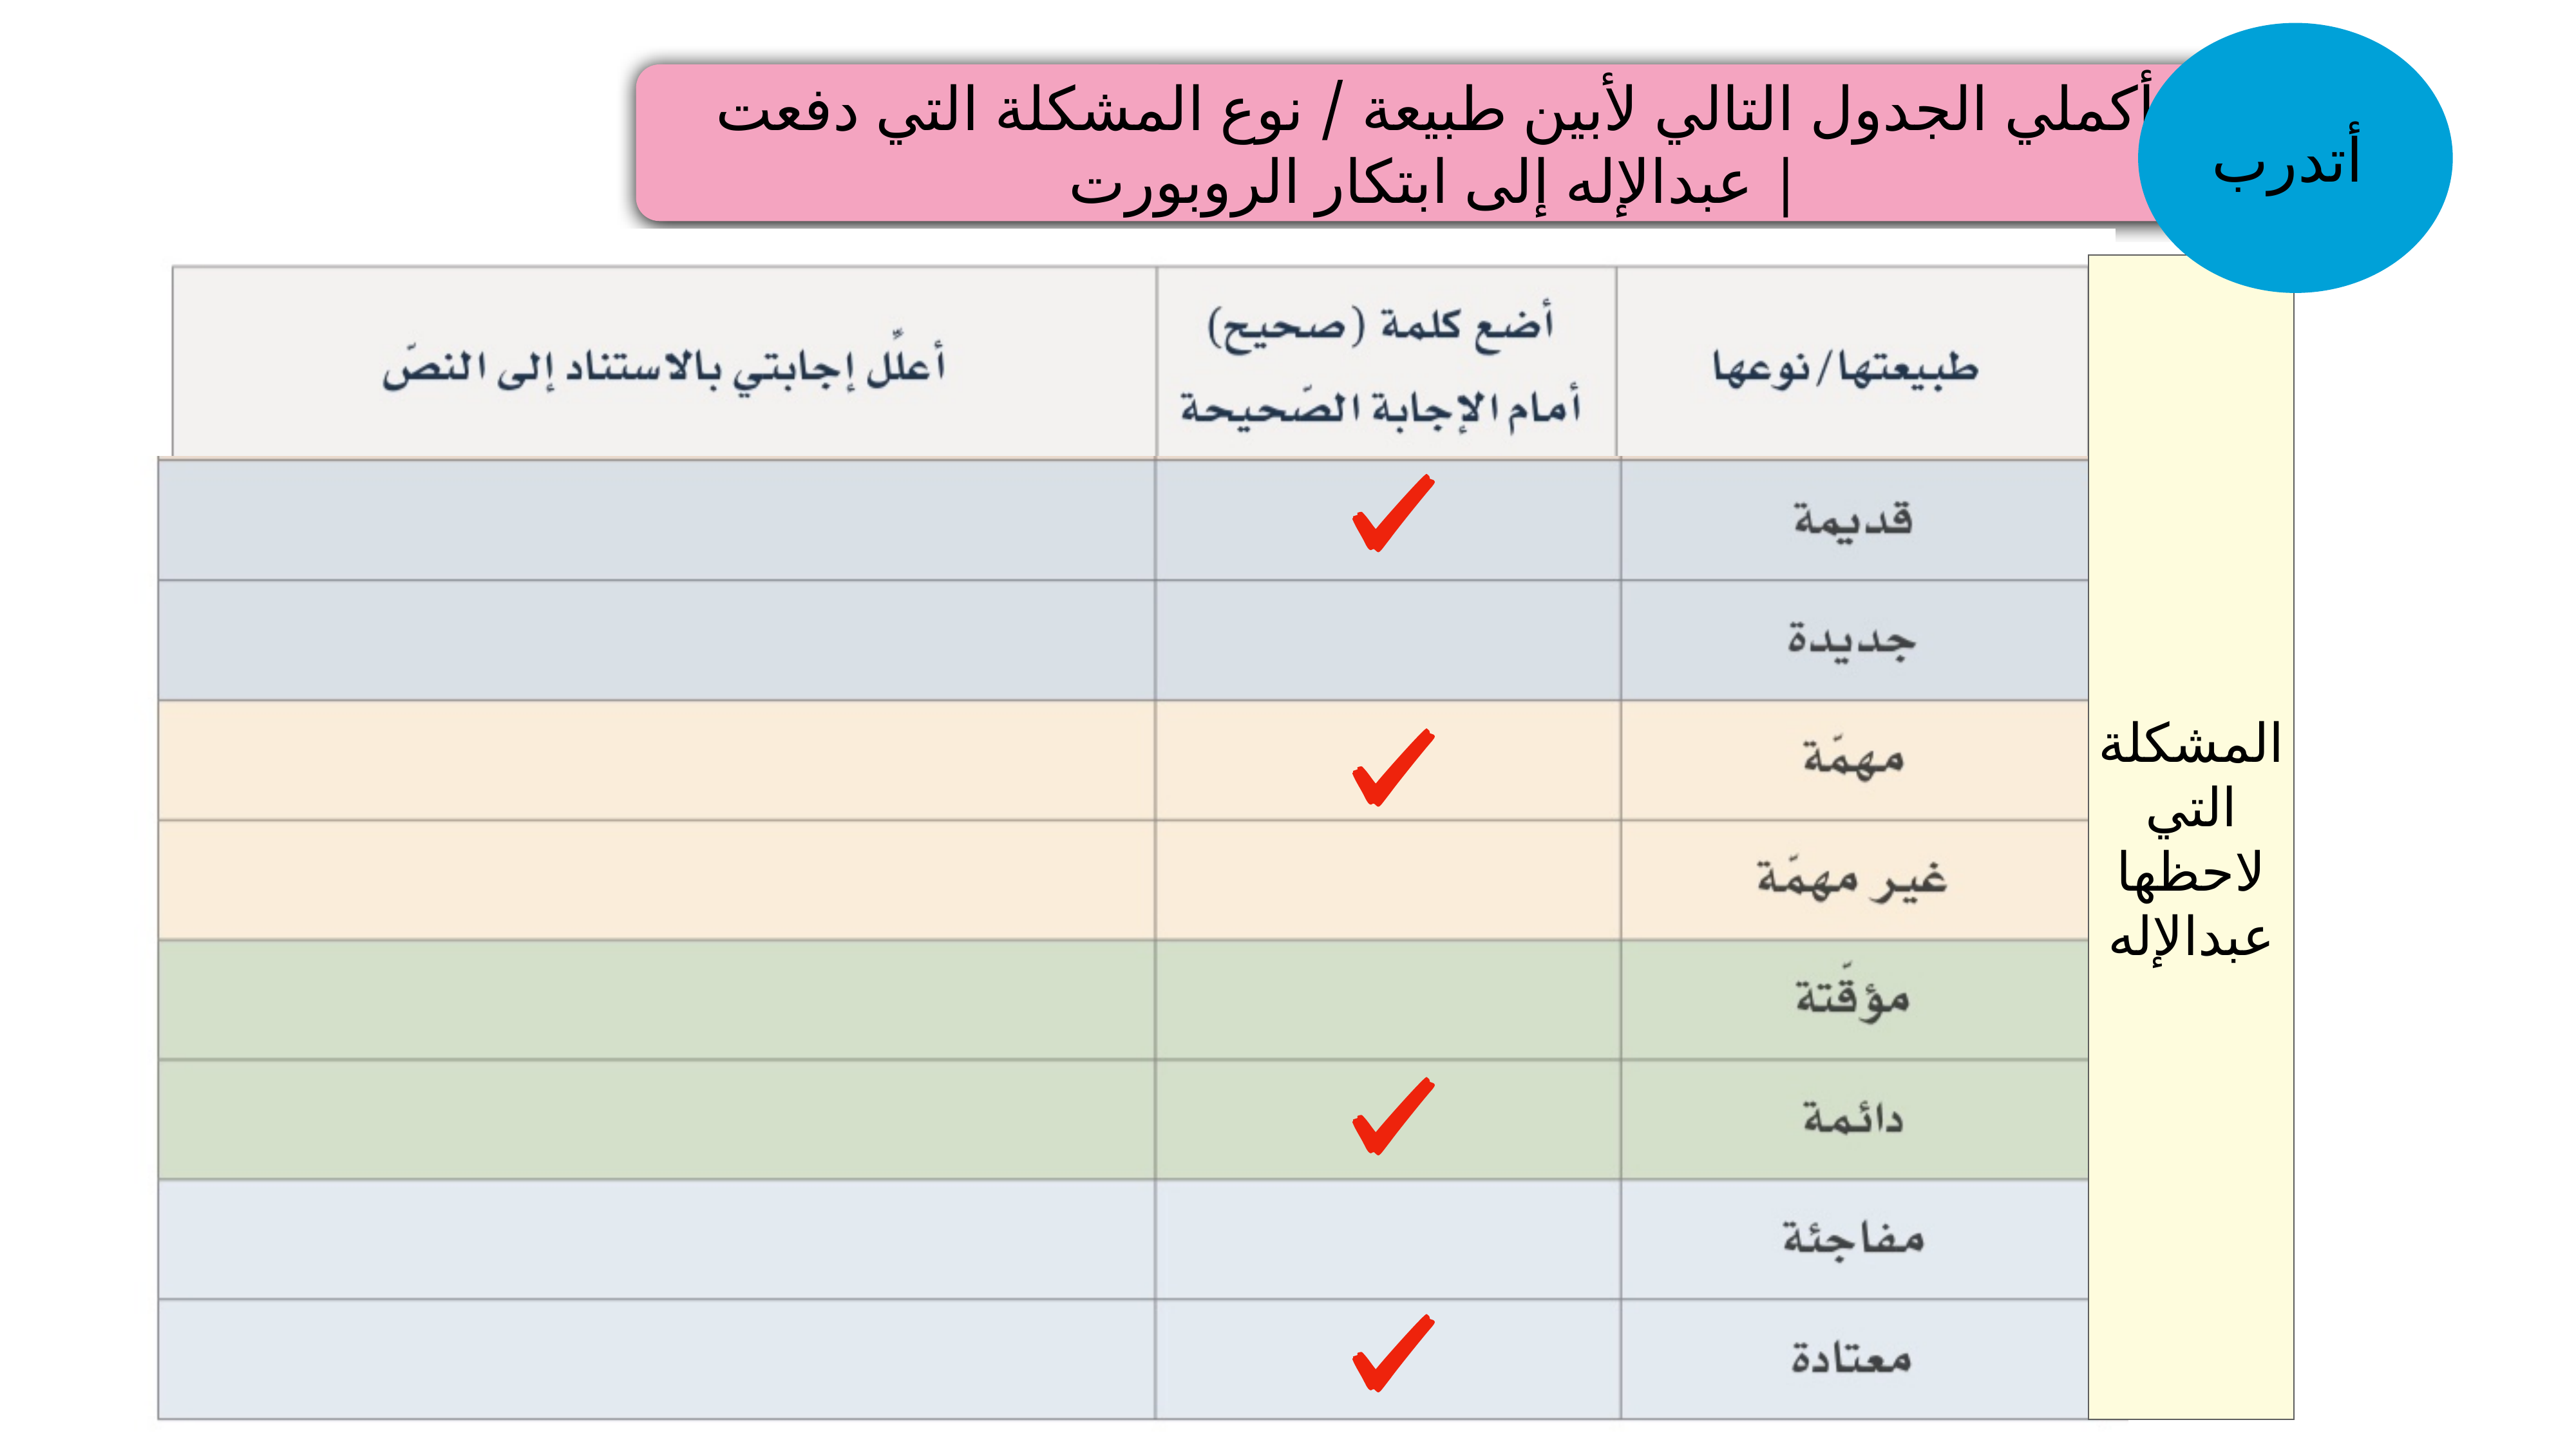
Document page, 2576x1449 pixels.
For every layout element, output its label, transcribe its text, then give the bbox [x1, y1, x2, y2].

text_box المشكلة التي لاحظها عبدالإله [2116, 254, 2295, 1419]
text_box أكملي الجدول التالي لأبين طبيعة / نوع المشكلة التي دفعت عبدالإله إلى ابتكار الروبورت | [636, 64, 2181, 222]
text_box أتدرب [2138, 23, 2453, 293]
picture [133, 229, 2129, 1434]
